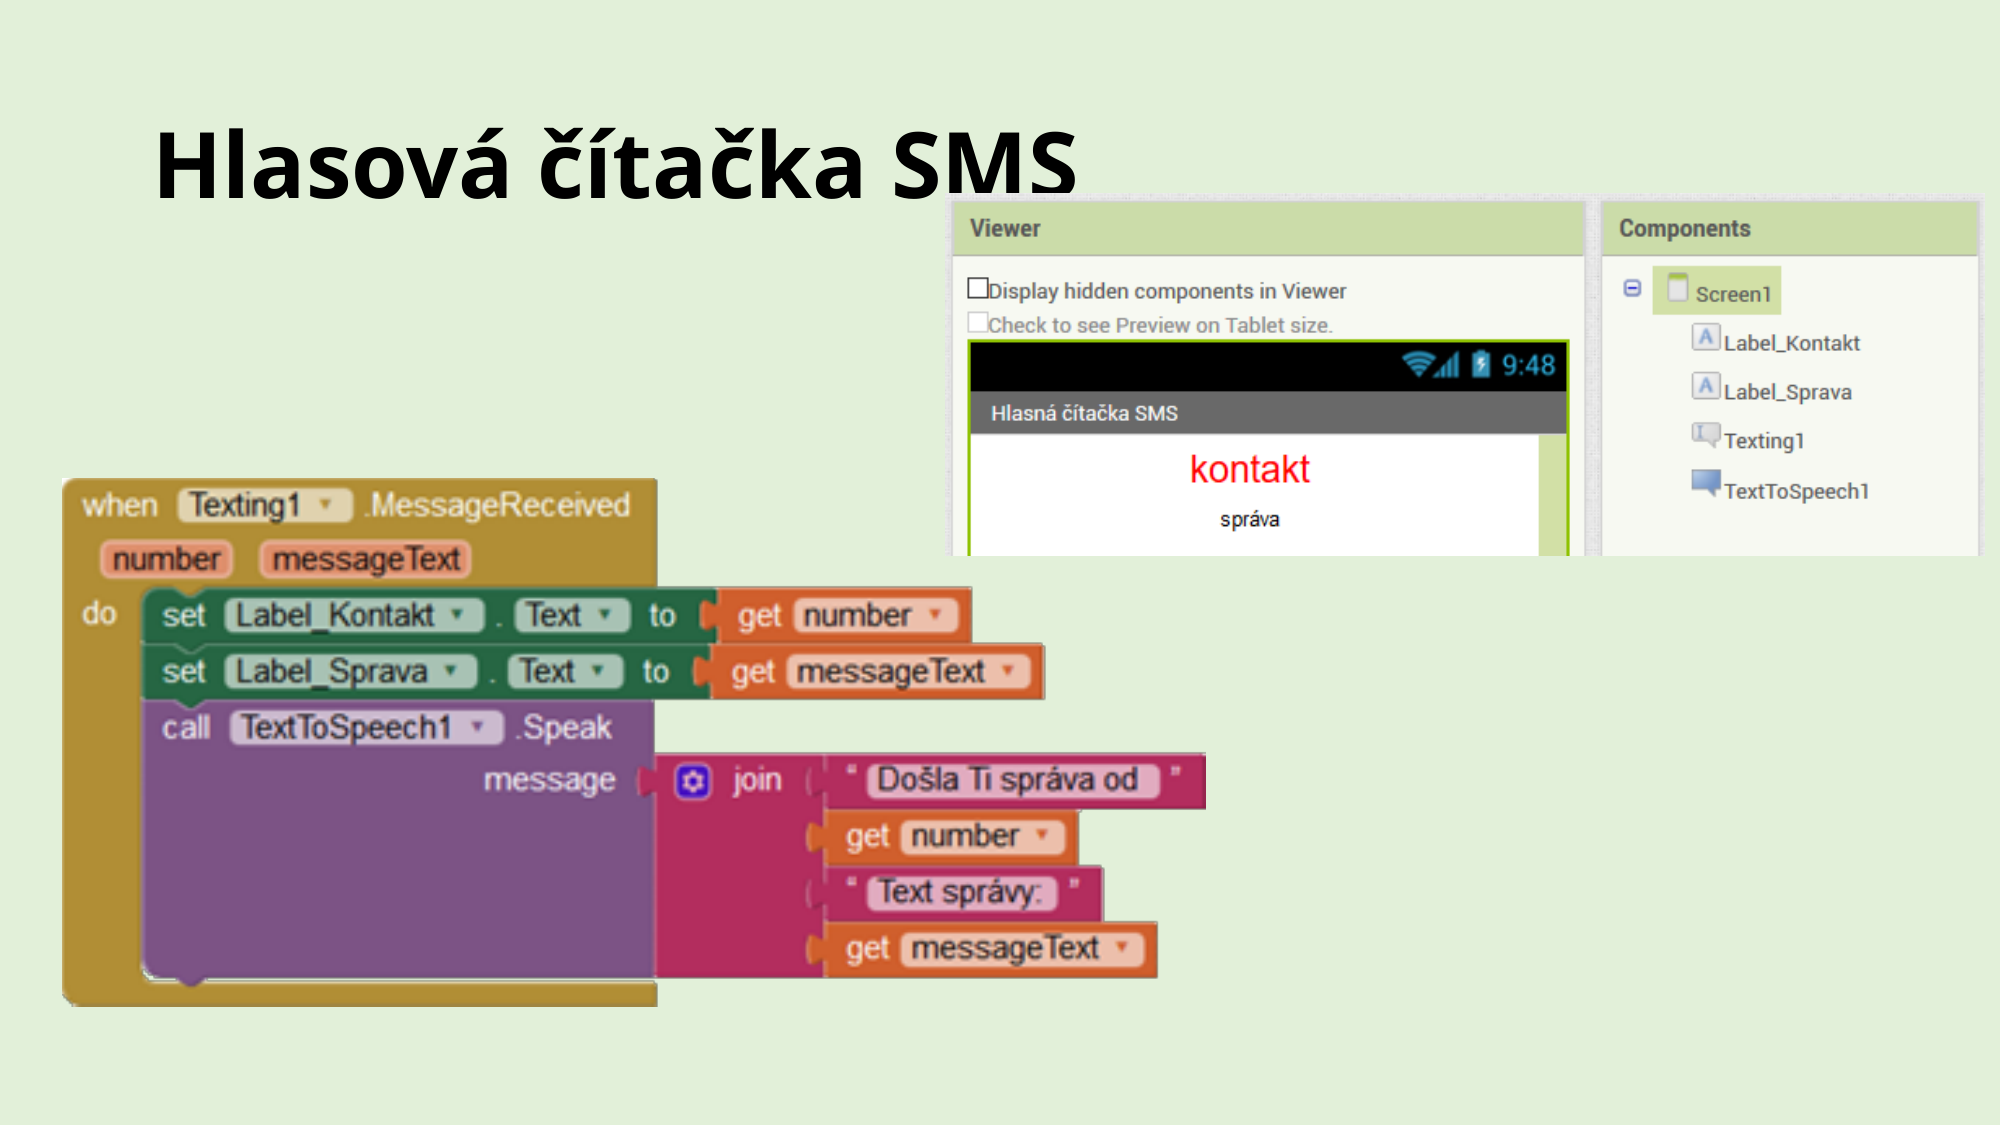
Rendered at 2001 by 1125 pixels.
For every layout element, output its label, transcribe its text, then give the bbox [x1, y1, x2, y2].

title Hlasová čítačka SMS [137, 59, 1863, 278]
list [62, 478, 1206, 1007]
picture [945, 193, 1985, 556]
